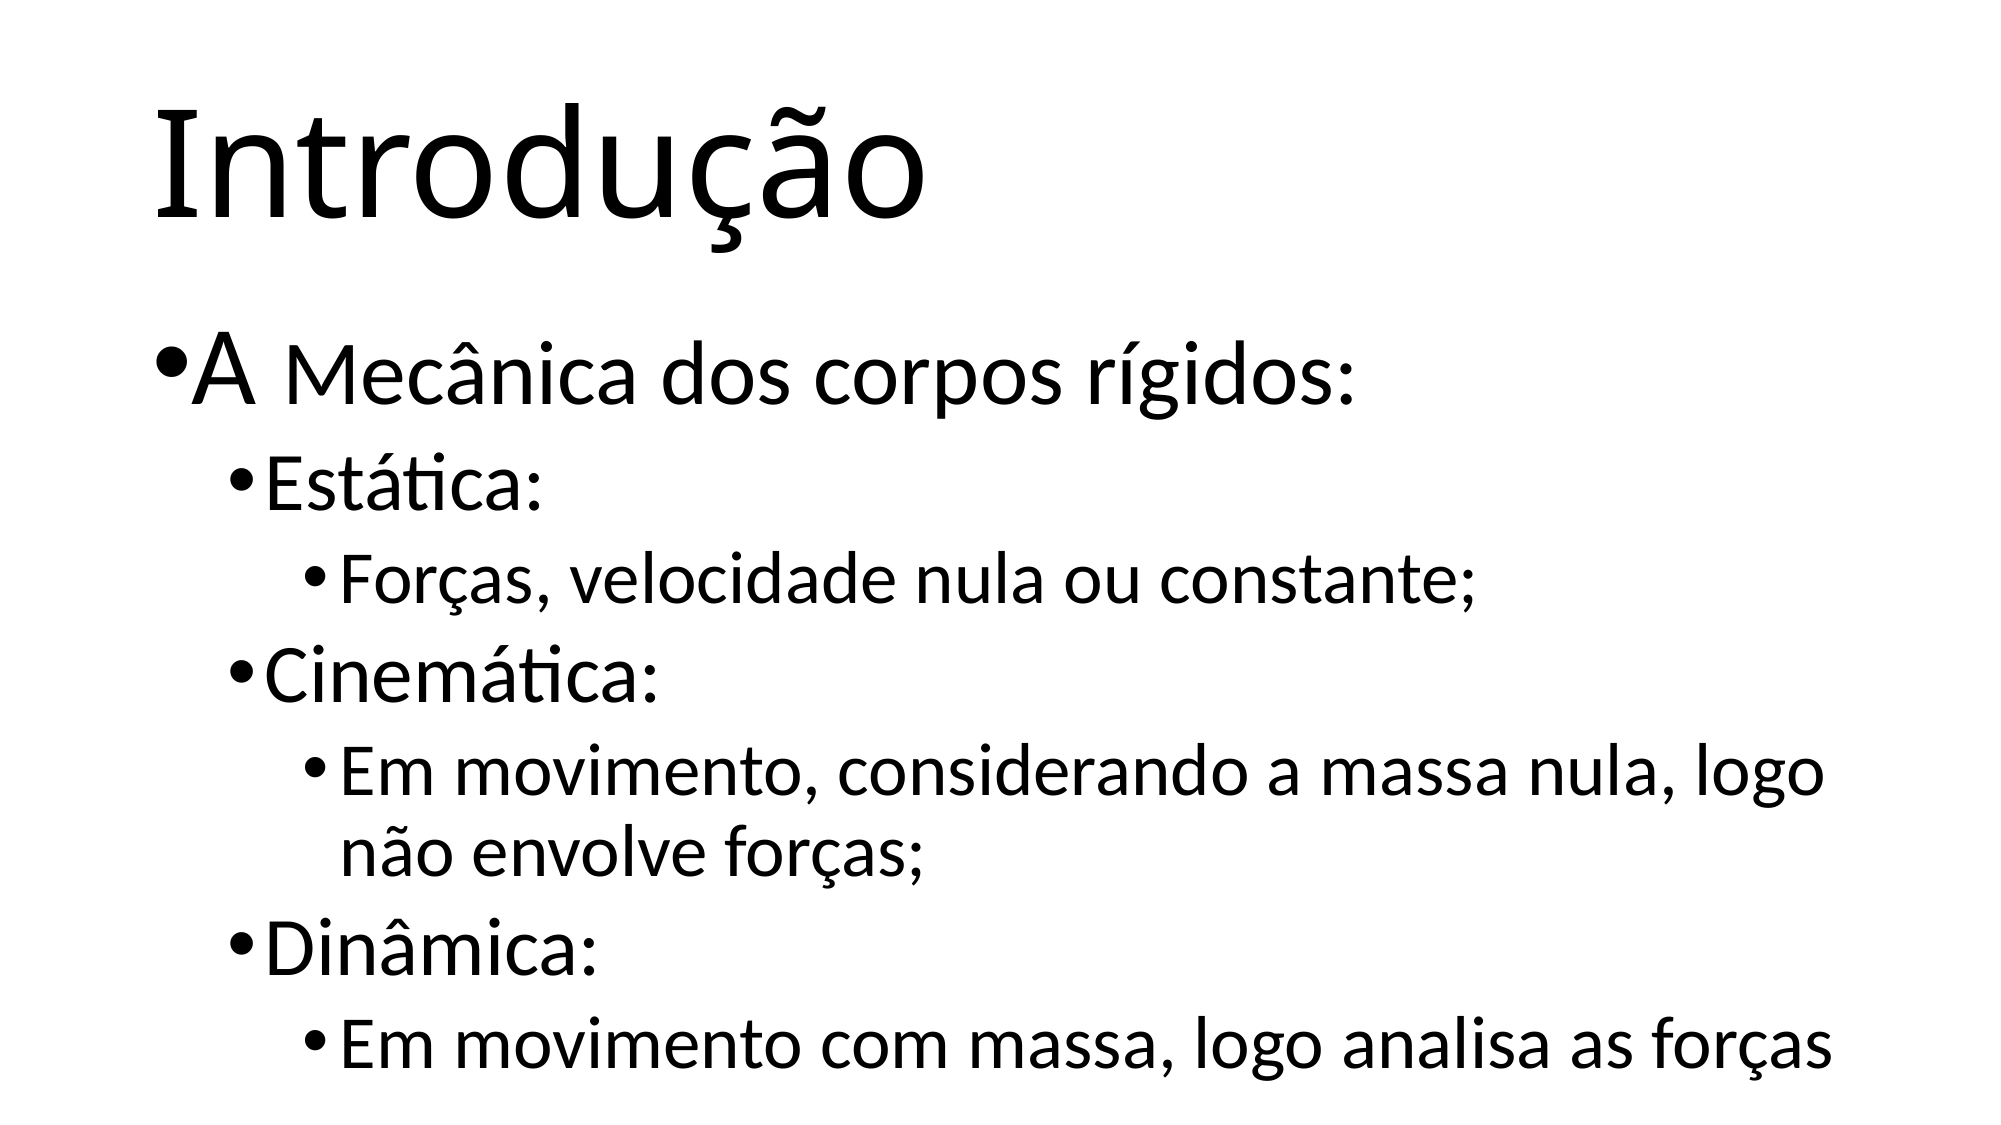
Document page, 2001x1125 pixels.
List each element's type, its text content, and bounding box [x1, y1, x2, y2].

list A Mecânica dos corpos rígidos: Estática: Forças, velocidade nula ou constante; Cinemática: Em movimento, considerando a massa nula, logo não envolve forças; Dinâmica: Em movimento com massa, logo analisa as forças [137, 299, 1863, 1092]
title Introdução [137, 59, 1863, 278]
